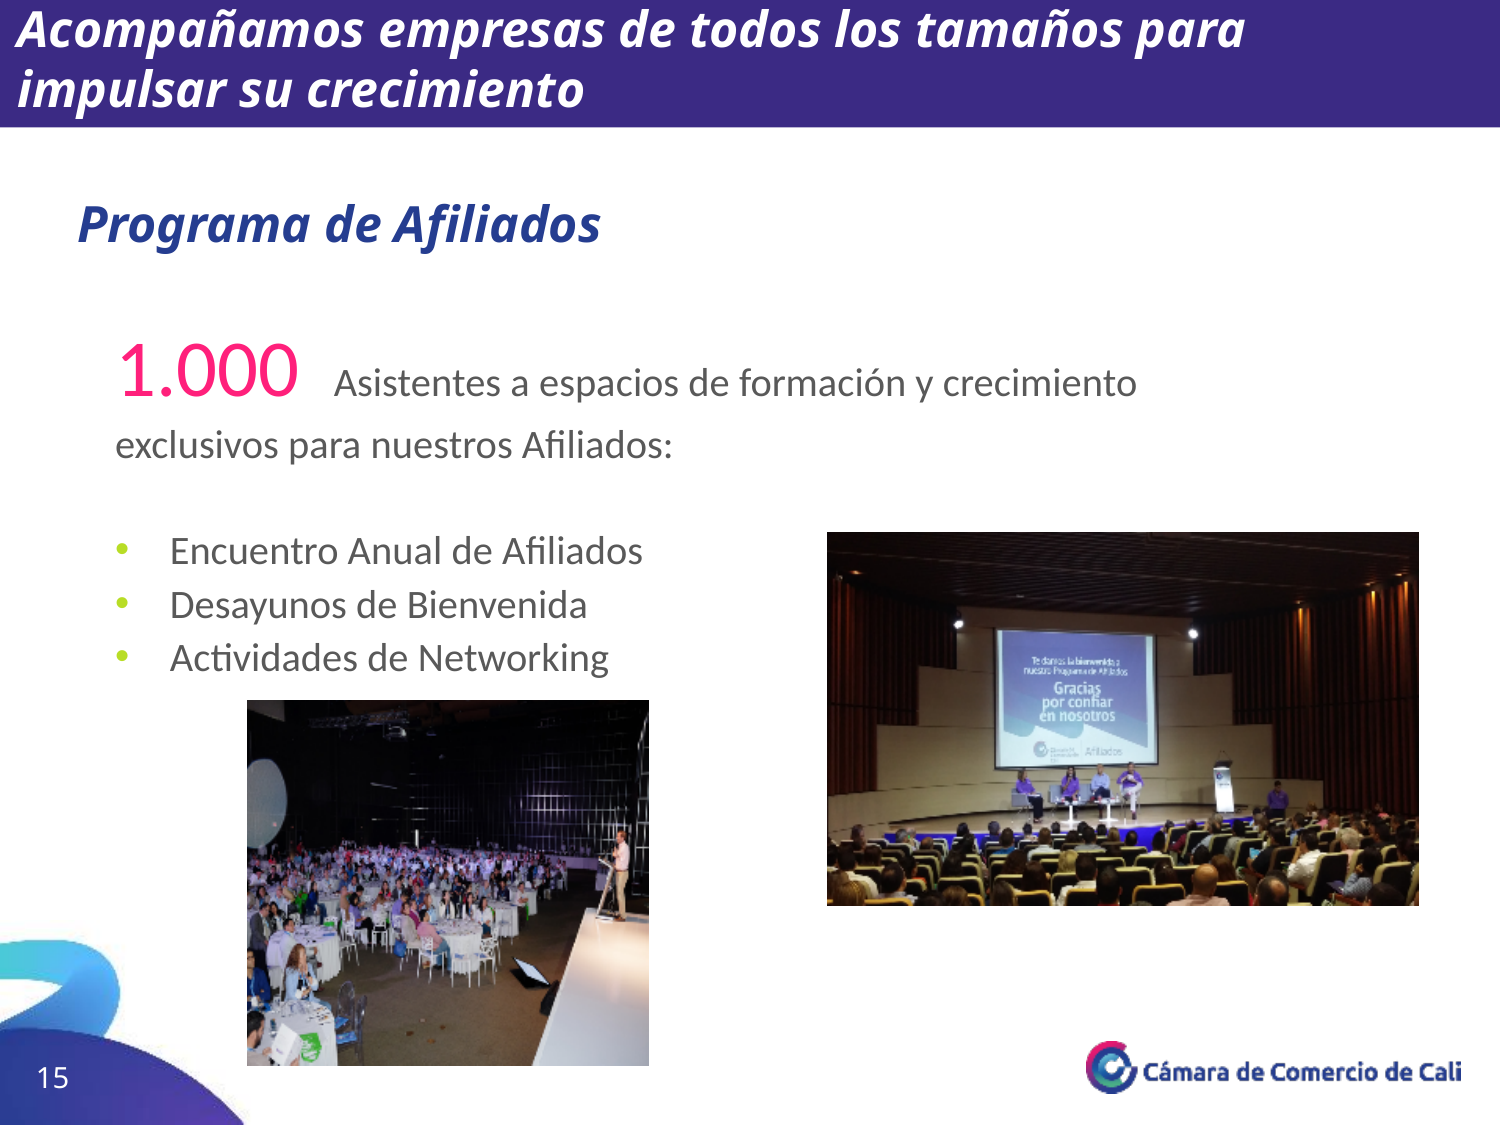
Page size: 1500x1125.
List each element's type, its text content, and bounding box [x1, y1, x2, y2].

picture [0, 699, 1500, 1125]
text_box [0, 0, 1500, 130]
text_box 1.000 Asistentes a espacios de formación y crecimiento exclusivos para nuestros Afiliados: Encuentro Anual de Afiliados Desayunos de Bienvenida Actividades de Networking [100, 298, 1279, 691]
picture [827, 531, 1419, 907]
text_box Acompañamos empresas de todos los tamaños para impulsar su crecimiento [2, 0, 1439, 126]
text_box Programa de Afiliados [62, 191, 1419, 283]
